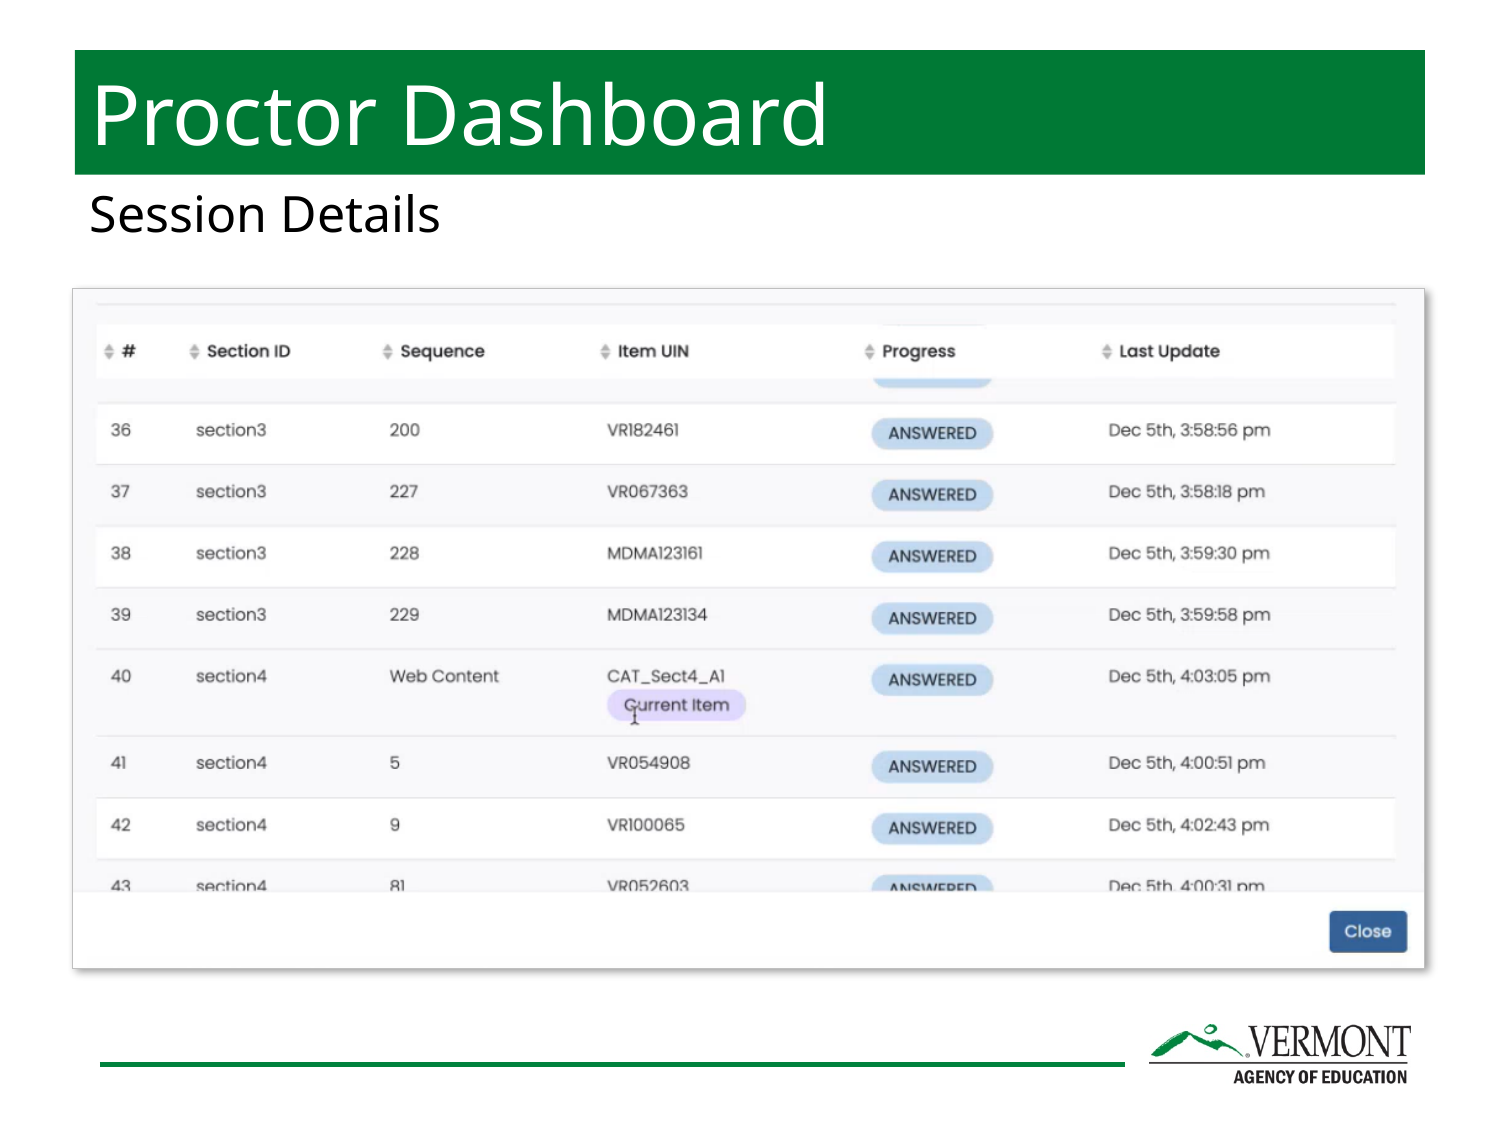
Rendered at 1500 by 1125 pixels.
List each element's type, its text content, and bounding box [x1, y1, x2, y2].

text_box Proctor Dashboard [74, 50, 1425, 174]
text_box Session Details [74, 174, 1425, 250]
picture [72, 287, 1426, 969]
picture [1149, 1024, 1411, 1101]
